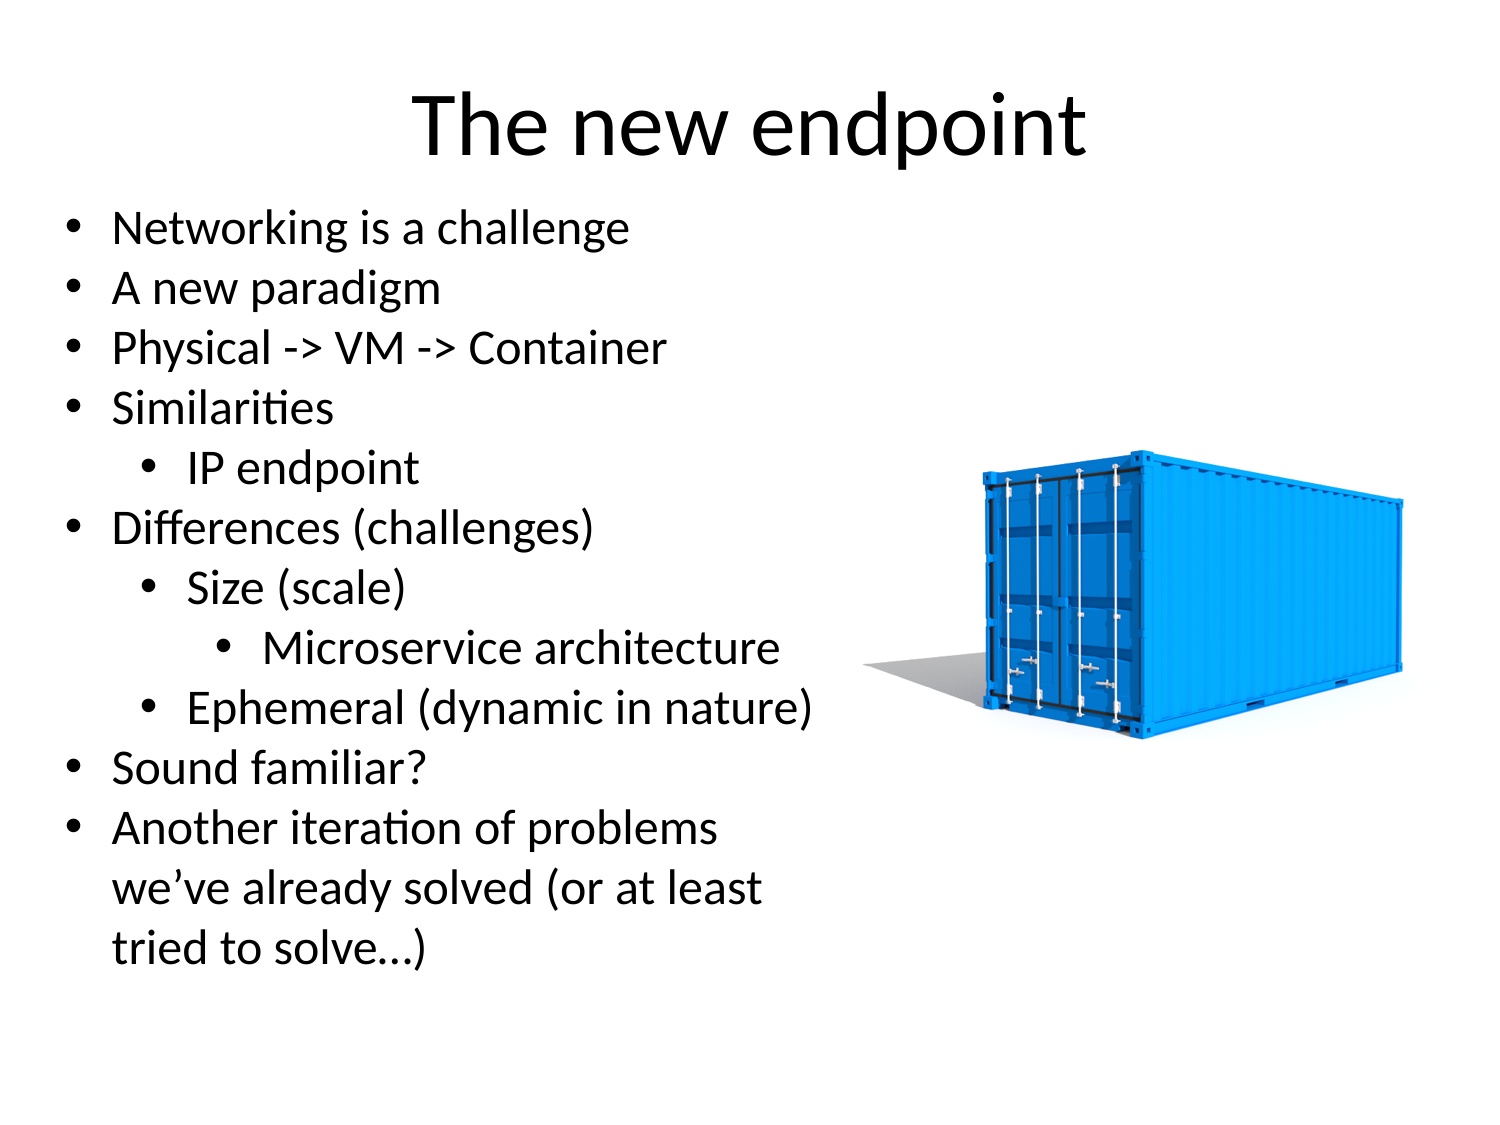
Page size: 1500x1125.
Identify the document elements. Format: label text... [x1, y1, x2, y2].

picture [824, 392, 1500, 787]
title The new endpoint [75, 24, 1425, 213]
text_box Networking is a challenge A new paradigm Physical -> VM -> Container Similarities IP endpoint Differences (challenges) Size (scale) Microservice architecture Ephemeral (dynamic in nature) Sound familiar? Another iteration of problems we’ve already solved (or at least tried to solve…) [49, 187, 863, 983]
